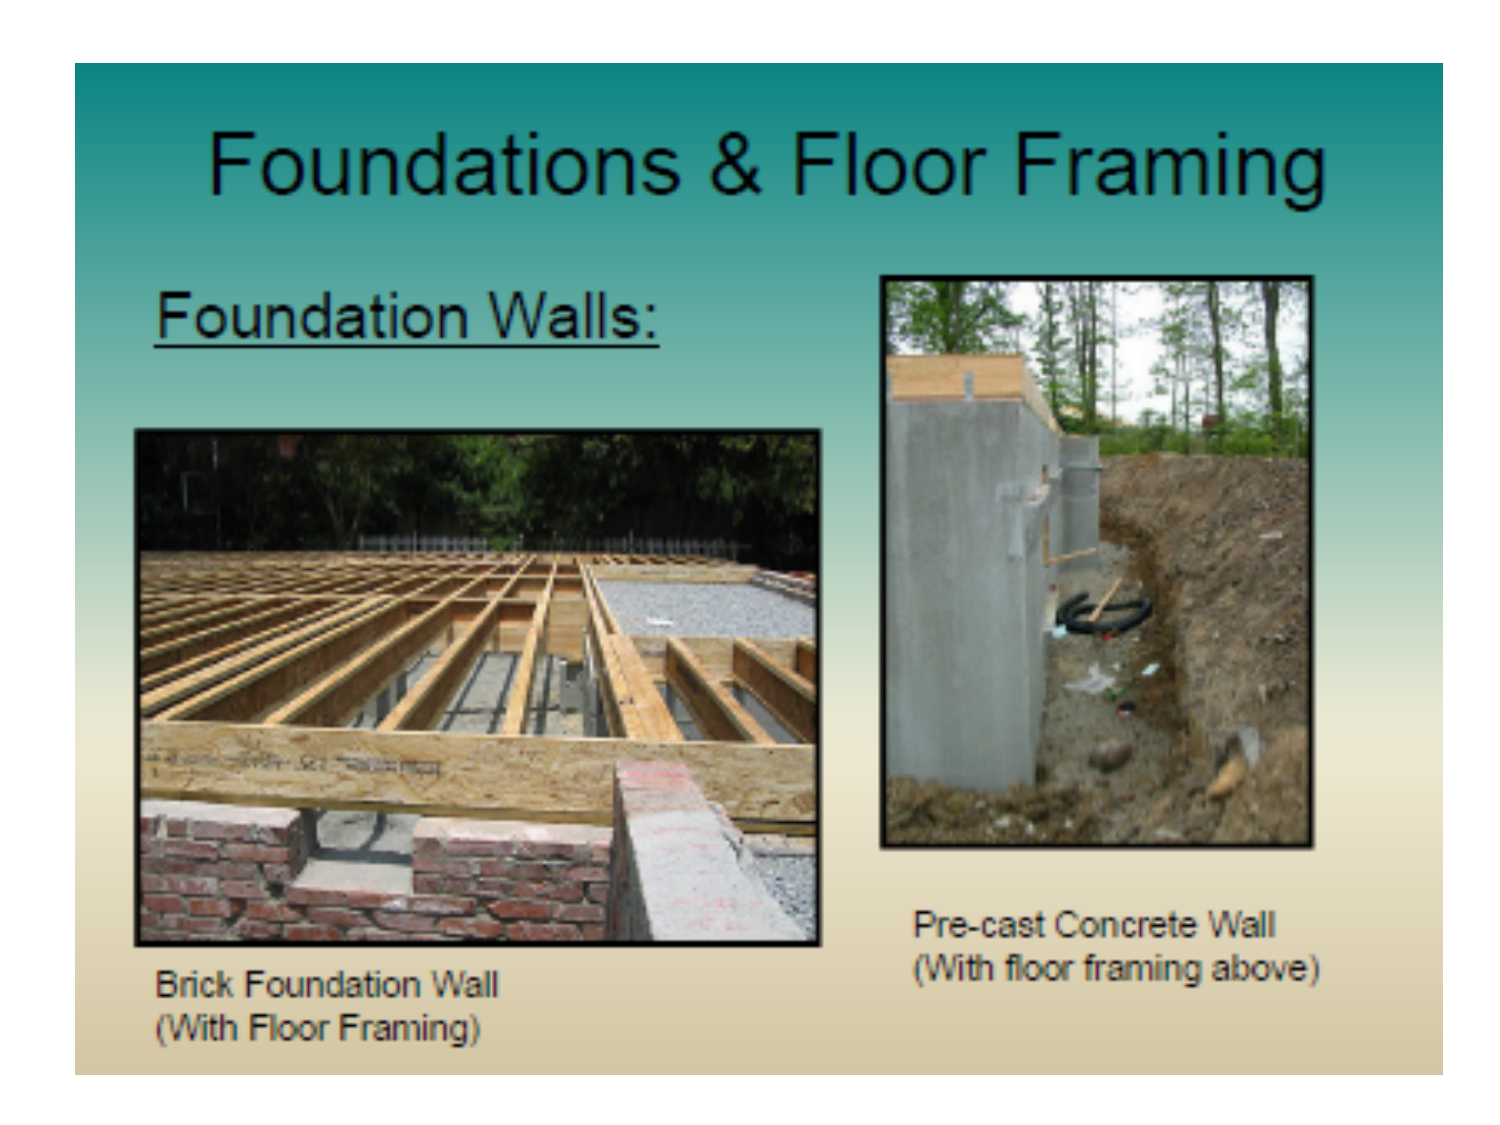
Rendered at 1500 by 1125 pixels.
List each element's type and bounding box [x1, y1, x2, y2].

picture [74, 62, 1444, 1076]
